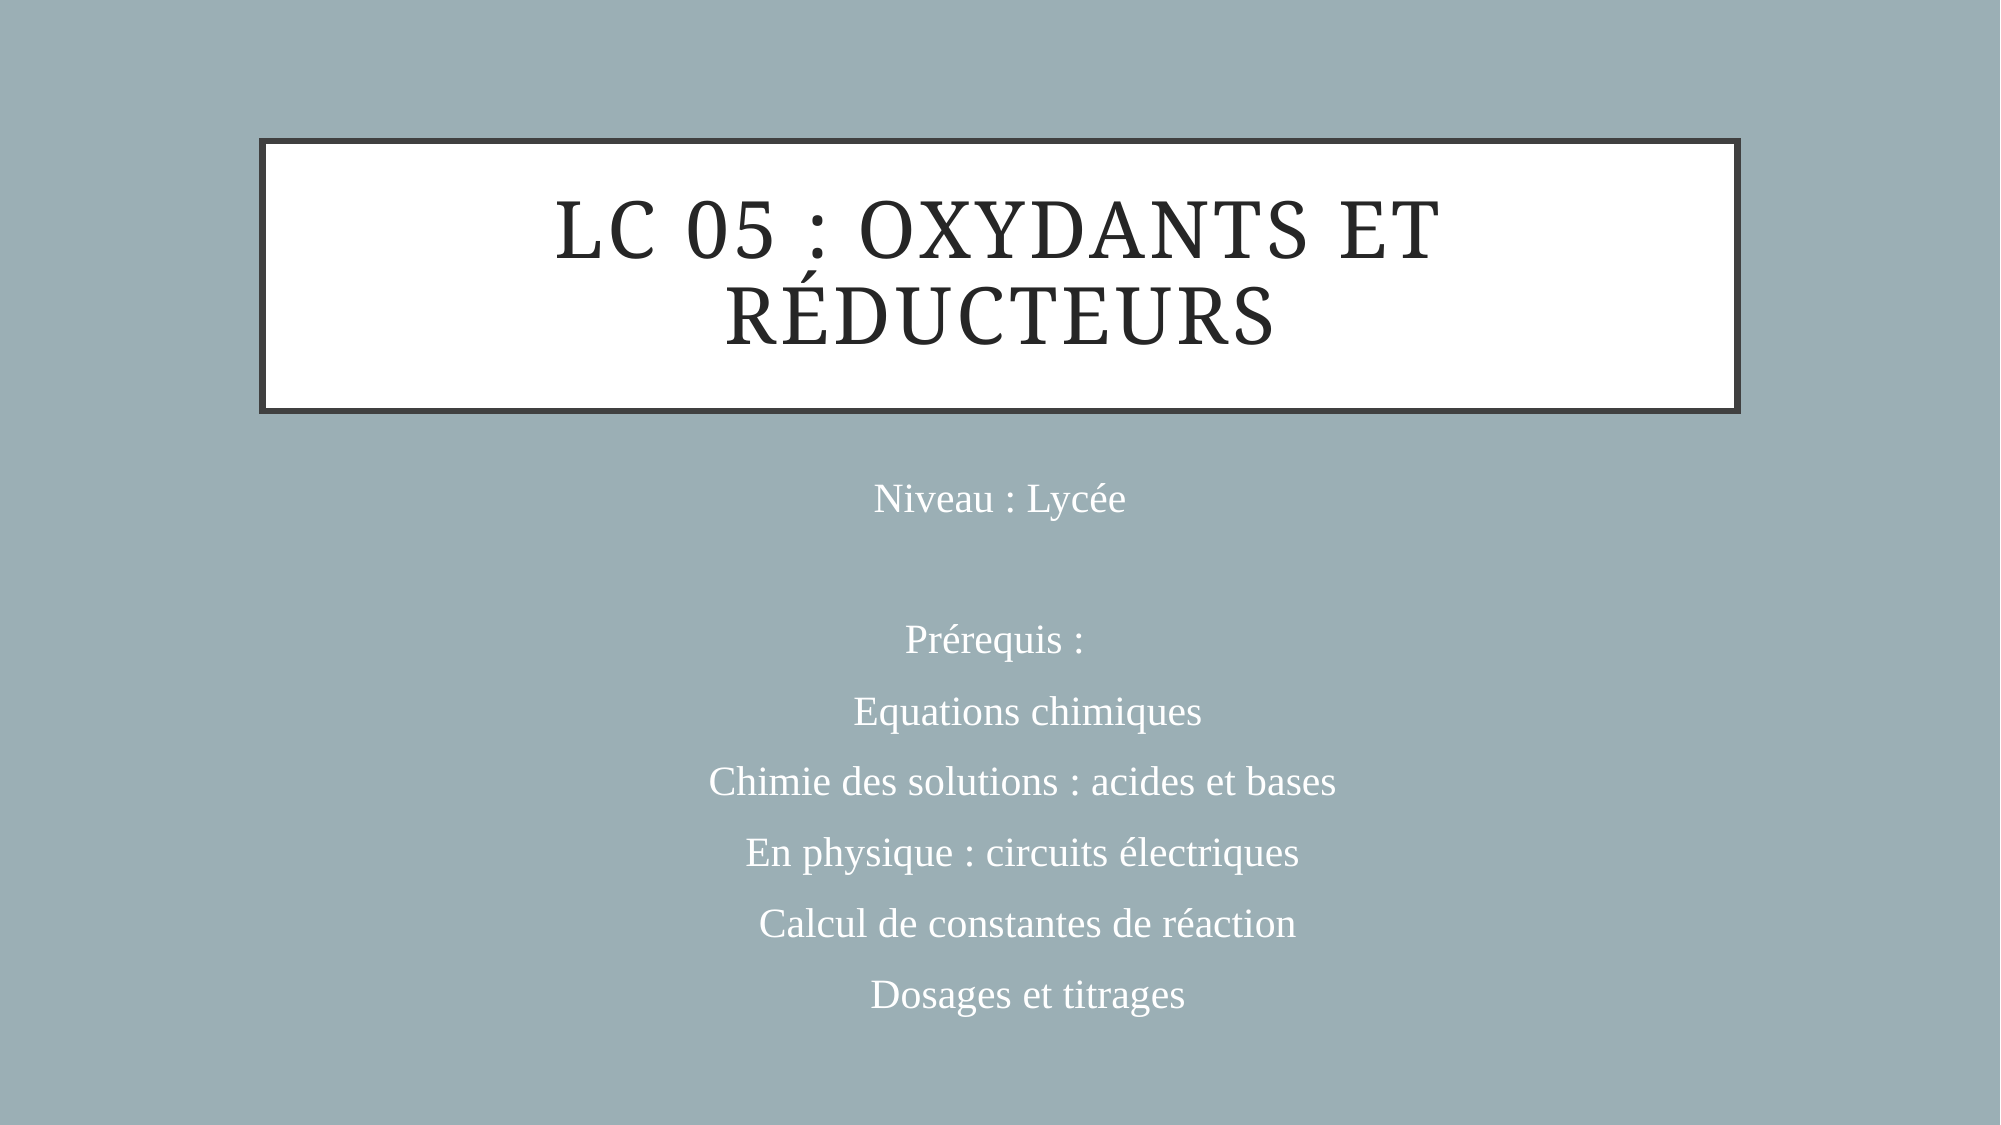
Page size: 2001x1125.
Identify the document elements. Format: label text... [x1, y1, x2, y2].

subtitle Niveau : Lycée Prérequis : Equations chimiques Chimie des solutions : acides et bases En physique : circuits électriques Calcul de constantes de réaction Dosages et titrages [442, 462, 1558, 1035]
title LC 05 : OXYDANTS ET Réducteurs [259, 138, 1741, 414]
